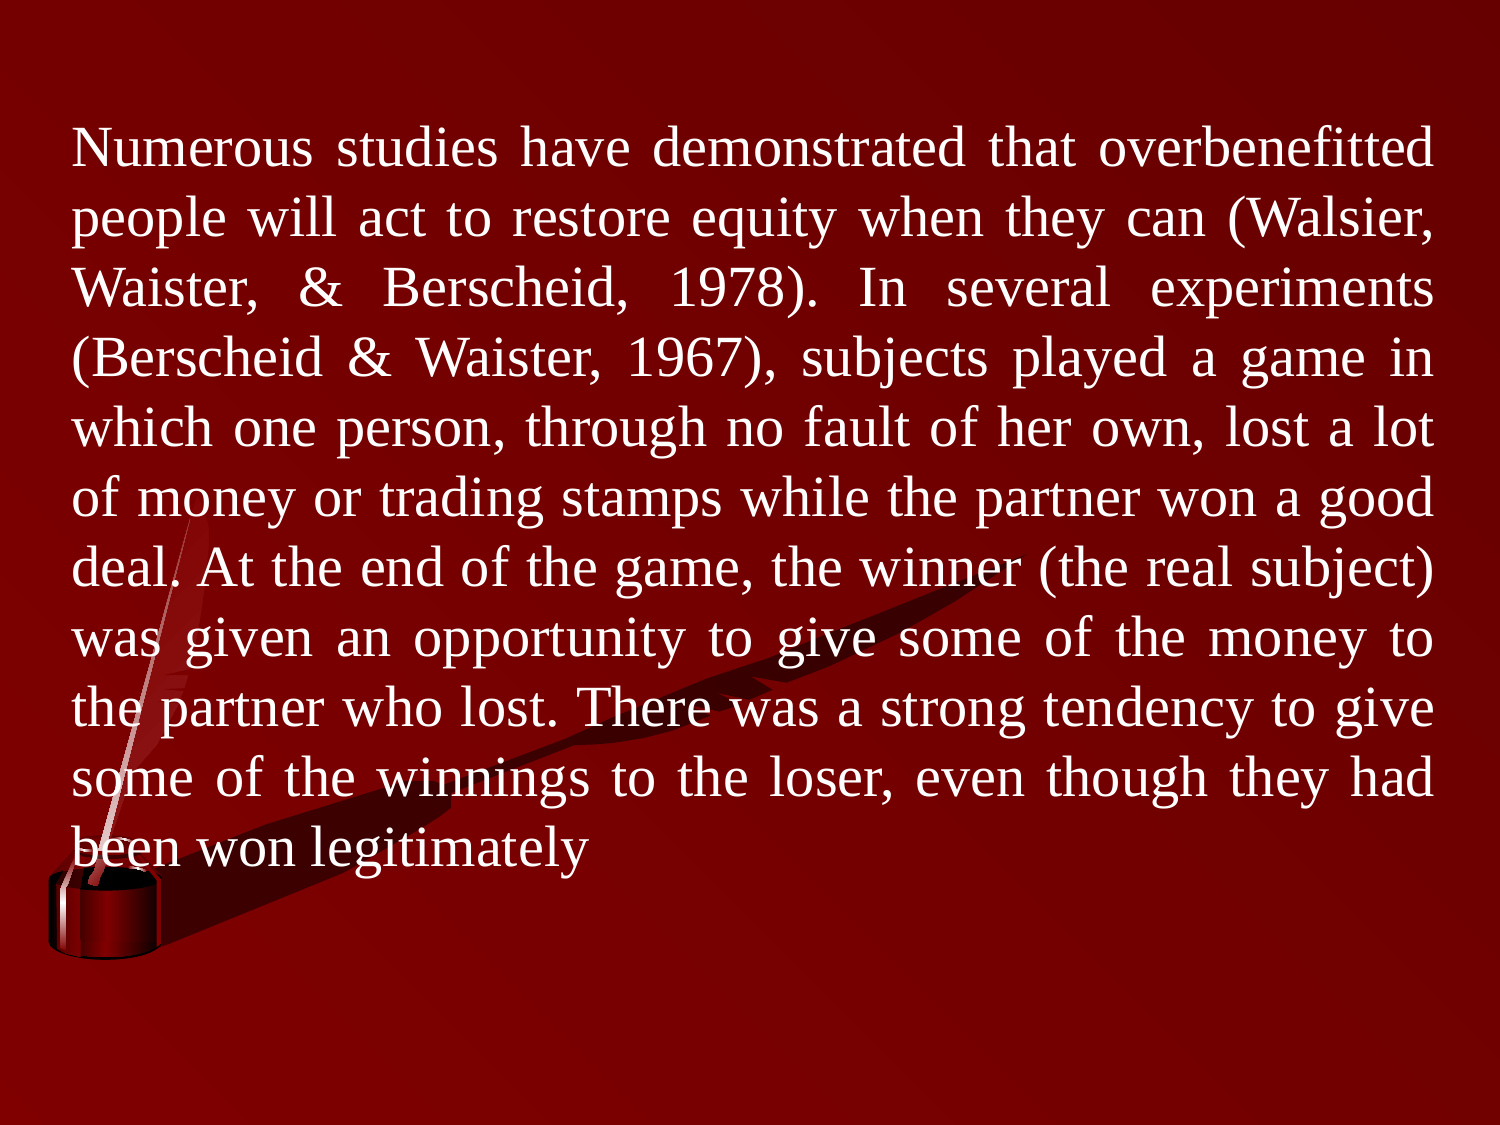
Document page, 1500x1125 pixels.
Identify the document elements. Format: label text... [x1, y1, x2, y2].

text_box Numerous studies have demonstrated that overbenefitted people will act to restore equity when they can (Walsier, Waister, & Berscheid, 1978). In several experiments (Berscheid & Waister, 1967), subjects played a game in which one person, through no fault of her own, lost a lot of money or trading stamps while the partner won a good deal. At the end of the game, the winner (the real subject) was given an opportunity to give some of the money to the partner who lost. There was a strong tendency to give some of the winnings to the loser, even though they had been won legitimately [56, 100, 1451, 886]
